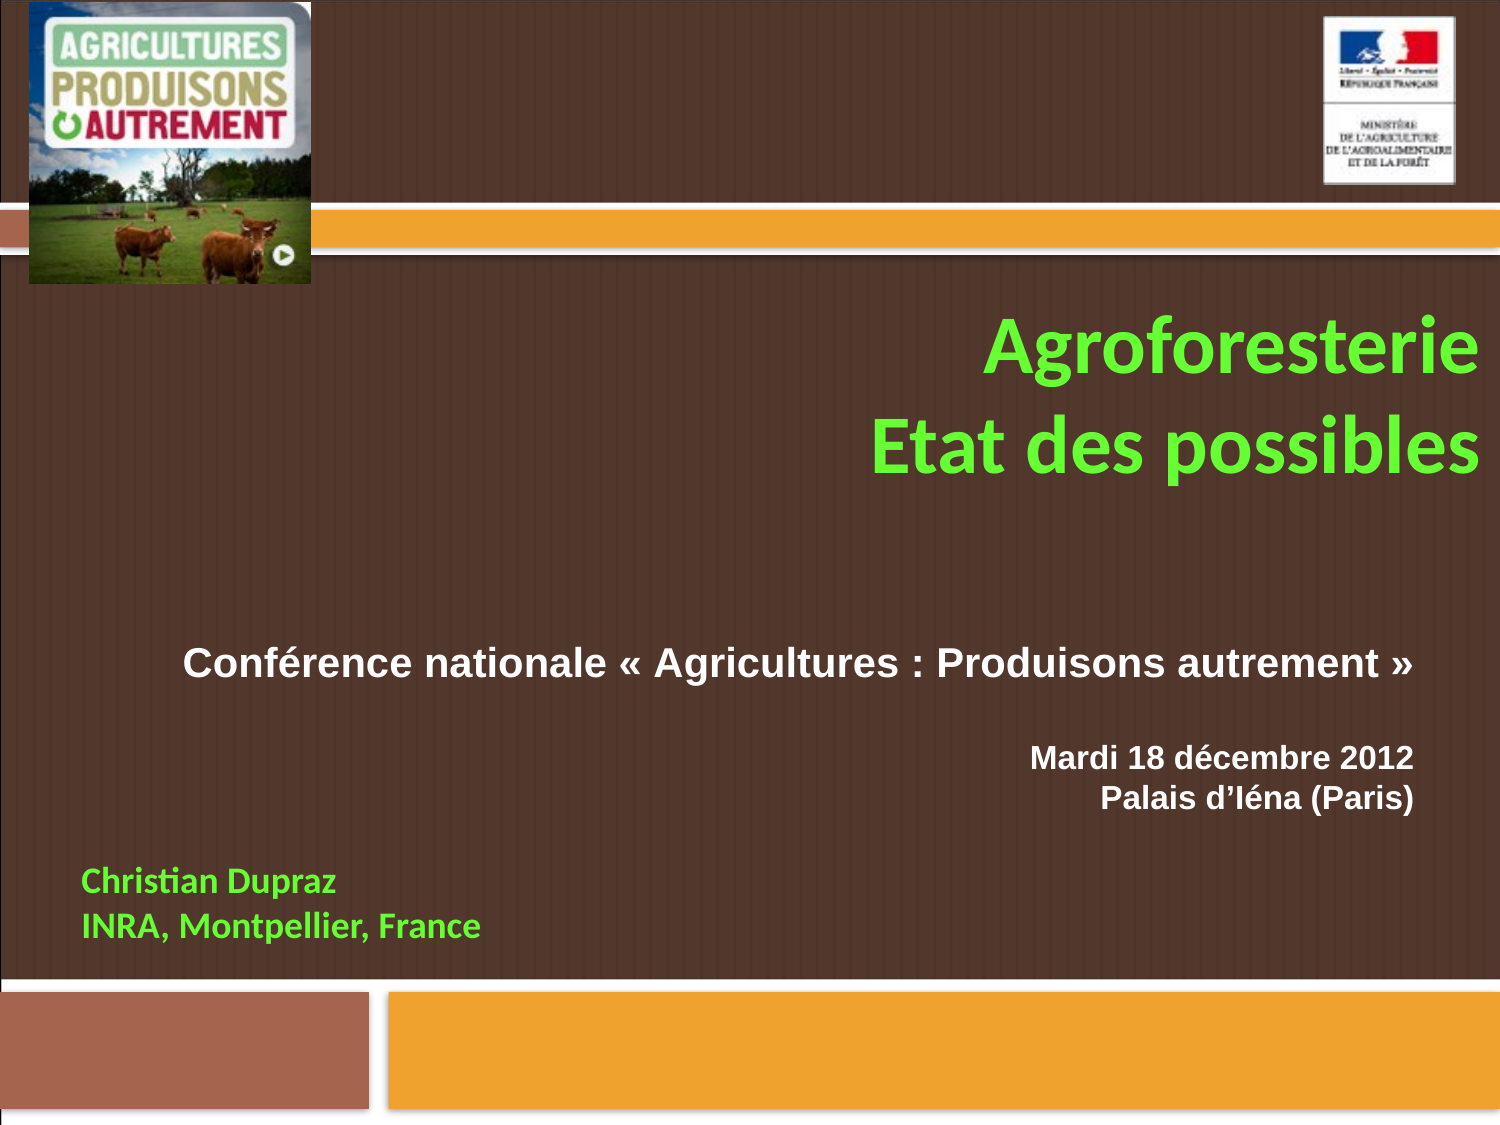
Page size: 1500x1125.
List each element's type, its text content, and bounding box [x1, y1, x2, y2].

title Agroforesterie Etat des possibles [0, 283, 1497, 538]
text_box Conférence nationale « Agricultures : Produisons autrement » Mardi 18 décembre 2012 Palais d’Iéna (Paris) Christian Dupraz INRA, Montpellier, France [66, 473, 1430, 954]
picture [0, 0, 1500, 992]
